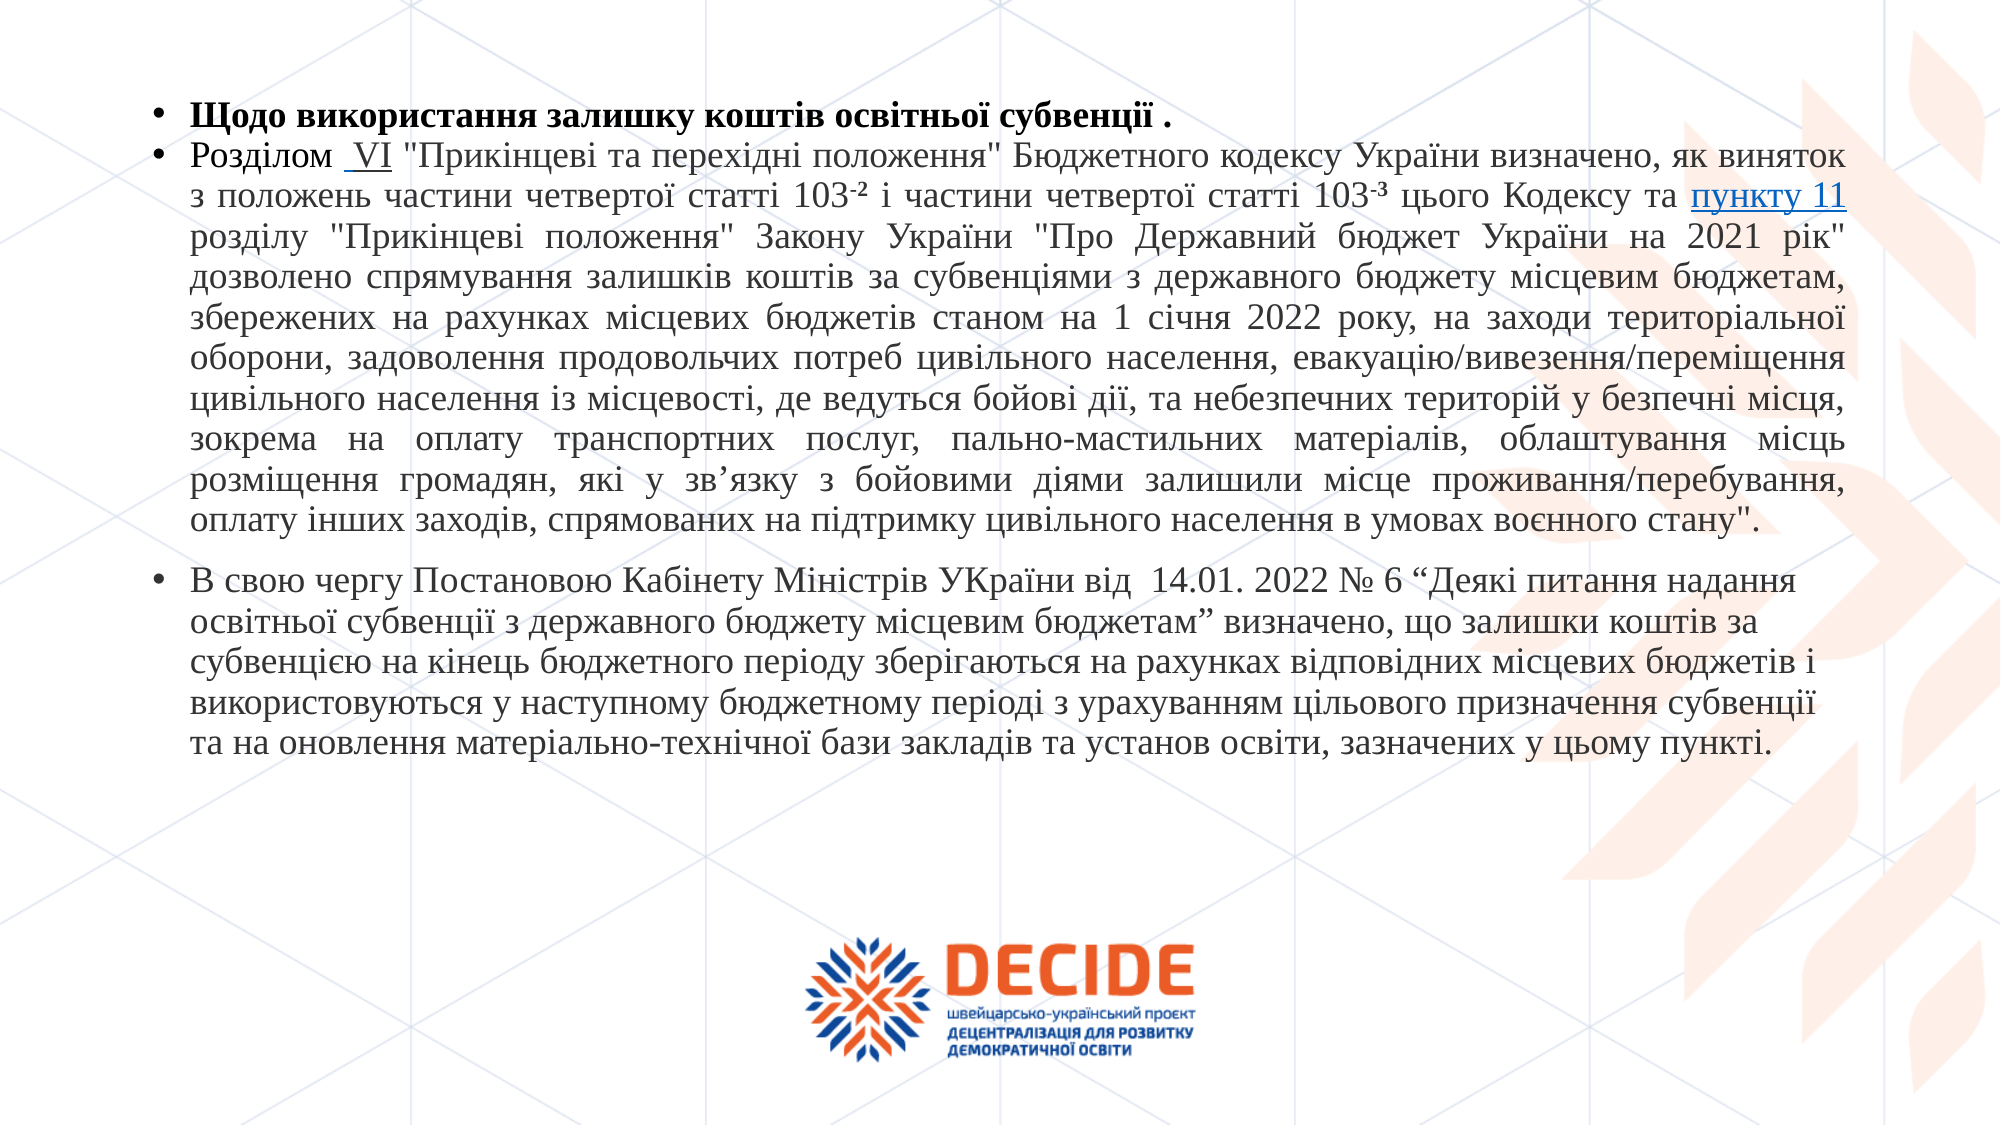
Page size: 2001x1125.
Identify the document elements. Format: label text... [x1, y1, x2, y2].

list Щодо використання залишку коштів освітньої субвенції . Розділом VI "Прикінцеві та перехідні положення" Бюджетного кодексу України визначено, як виняток з положень частини четвертої статті 103-2 і частини четвертої статті 103-3 цього Кодексу та пункту 11 розділу "Прикінцеві положення" Закону України "Про Державний бюджет України на 2021 рік" дозволено спрямування залишків коштів за субвенціями з державного бюджету місцевим бюджетам, збережених на рахунках місцевих бюджетів станом на 1 січня 2022 року, на заходи територіальної оборони, задоволення продовольчих потреб цивільного населення, евакуацію/вивезення/переміщення цивільного населення із місцевості, де ведуться бойові дії, та небезпечних територій у безпечні місця, зокрема на оплату транспортних послуг, пально-мастильних матеріалів, облаштування місць розміщення громадян, які у зв’язку з бойовими діями залишили місце проживання/перебування, оплату інших заходів, спрямованих на підтримку цивільного населення в умовах воєнного стану". В свою чергу Постановою Кабінету Міністрів УКраїни від 14.01. 2022 № 6 “Деякі питання надання освітньої субвенції з державного бюджету місцевим бюджетам” визначено, що залишки коштів за субвенцією на кінець бюджетного періоду зберігаються на рахунках відповідних місцевих бюджетів і використовуються у наступному бюджетному періоді з урахуванням цільового призначення субвенції та на оновлення матеріально-технічної бази закладів та установ освіти, зазначених у цьому пункті. [137, 87, 1863, 1014]
picture [0, 0, 2001, 1125]
